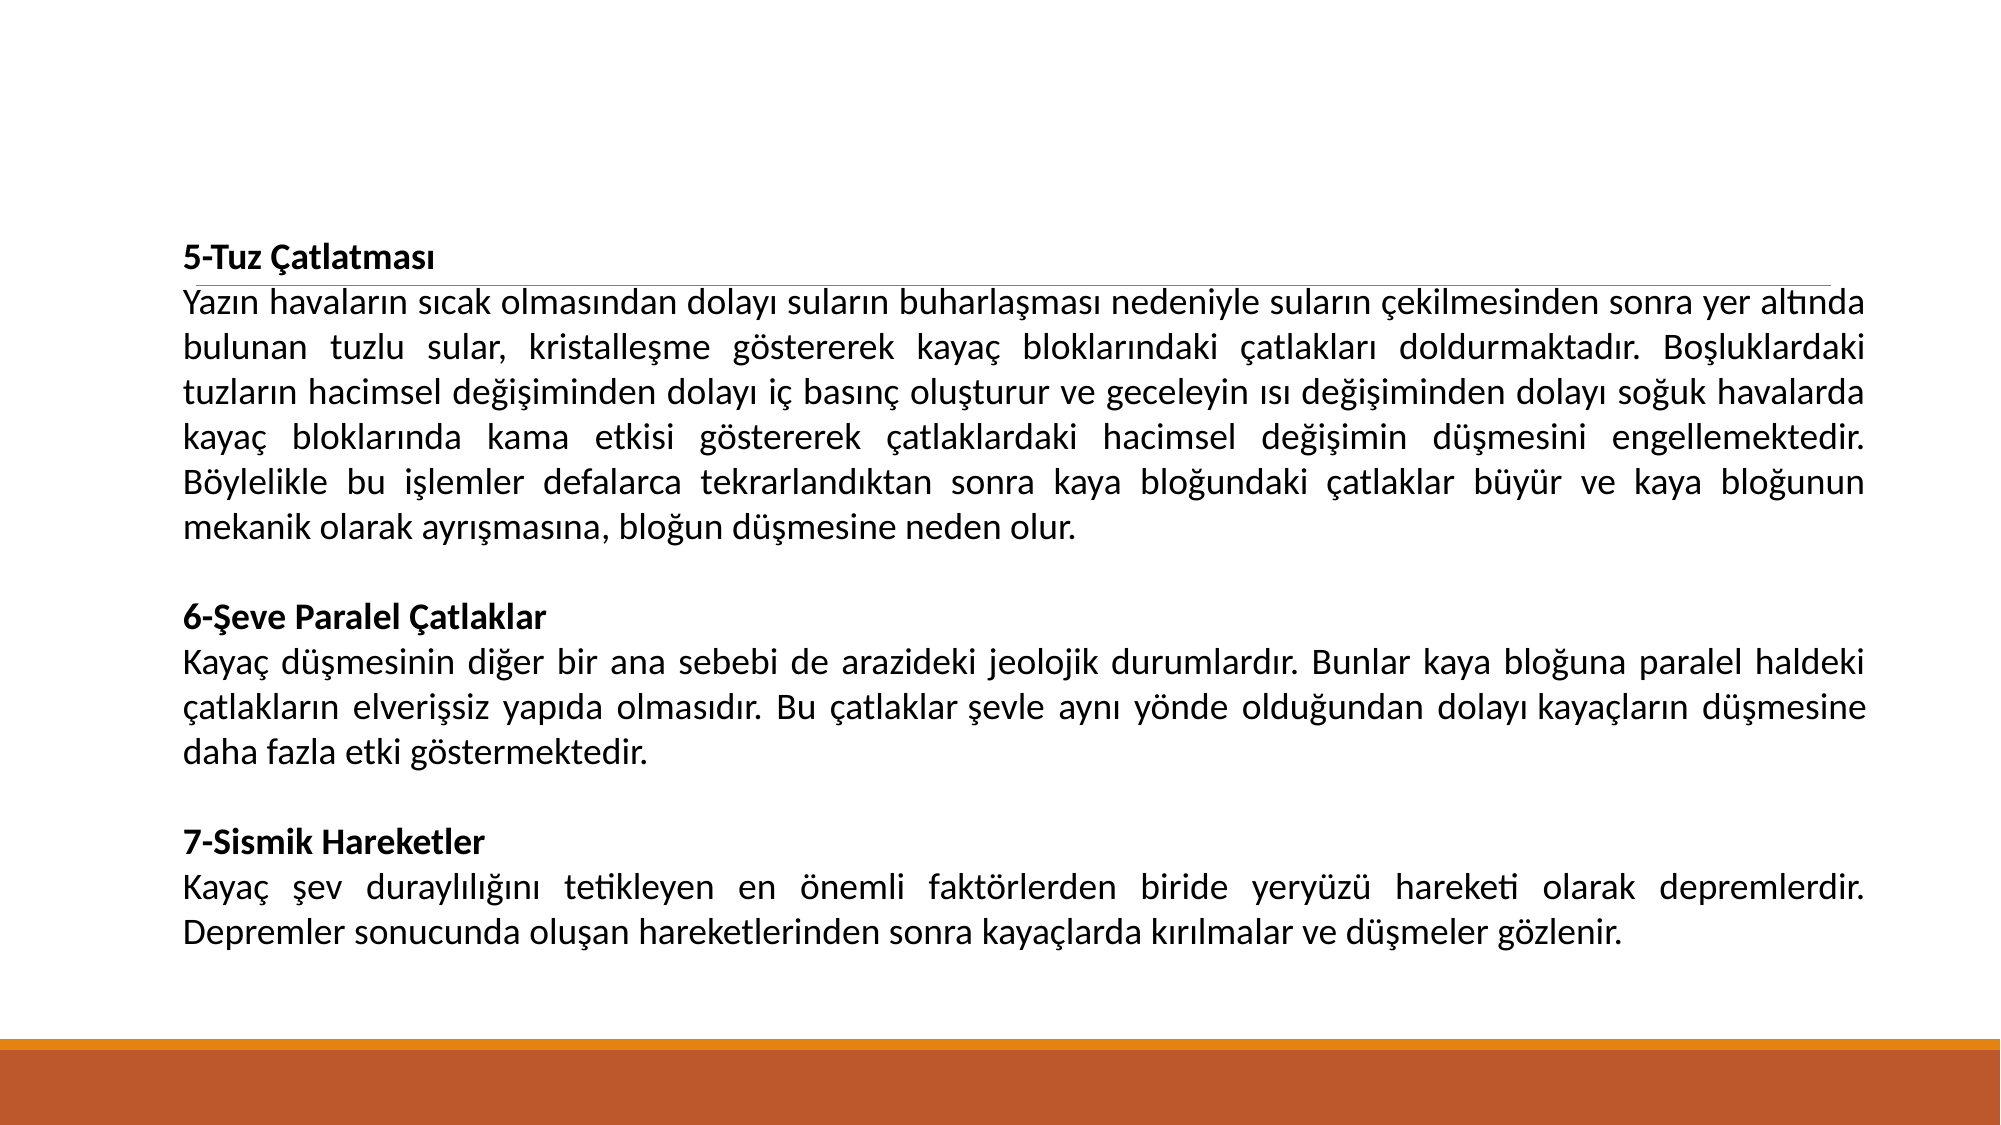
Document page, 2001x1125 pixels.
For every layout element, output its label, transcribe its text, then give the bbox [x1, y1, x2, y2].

text_box 5-Tuz Çatlatması Yazın havaların sıcak olmasından dolayı suların buharlaşması nedeniyle suların çekilmesinden sonra yer altında bulunan tuzlu sular, kristalleşme göstererek kayaç bloklarındaki çatlakları doldurmaktadır. Boşluklardaki tuzların hacimsel değişiminden dolayı iç basınç oluşturur ve geceleyin ısı değişiminden dolayı soğuk havalarda kayaç bloklarında kama etkisi göstererek çatlaklardaki hacimsel değişimin düşmesini engellemektedir. Böylelikle bu işlemler defalarca tekrarlandıktan sonra kaya bloğundaki çatlaklar büyür ve kaya bloğunun mekanik olarak ayrışmasına, bloğun düşmesine neden olur. 6-Şeve Paralel Çatlaklar Kayaç düşmesinin diğer bir ana sebebi de arazideki jeolojik durumlardır. Bunlar kaya bloğuna paralel haldeki çatlakların elverişsiz yapıda olmasıdır. Bu çatlaklar şevle aynı yönde olduğundan dolayı kayaçların düşmesine daha fazla etki göstermektedir. 7-Sismik Hareketler Kayaç şev duraylılığını tetikleyen en önemli faktörlerden biride yeryüzü hareketi olarak depremlerdir. Depremler sonucunda oluşan hareketlerinden sonra kayaçlarda kırılmalar ve düşmeler gözlenir. [168, 224, 1882, 1005]
